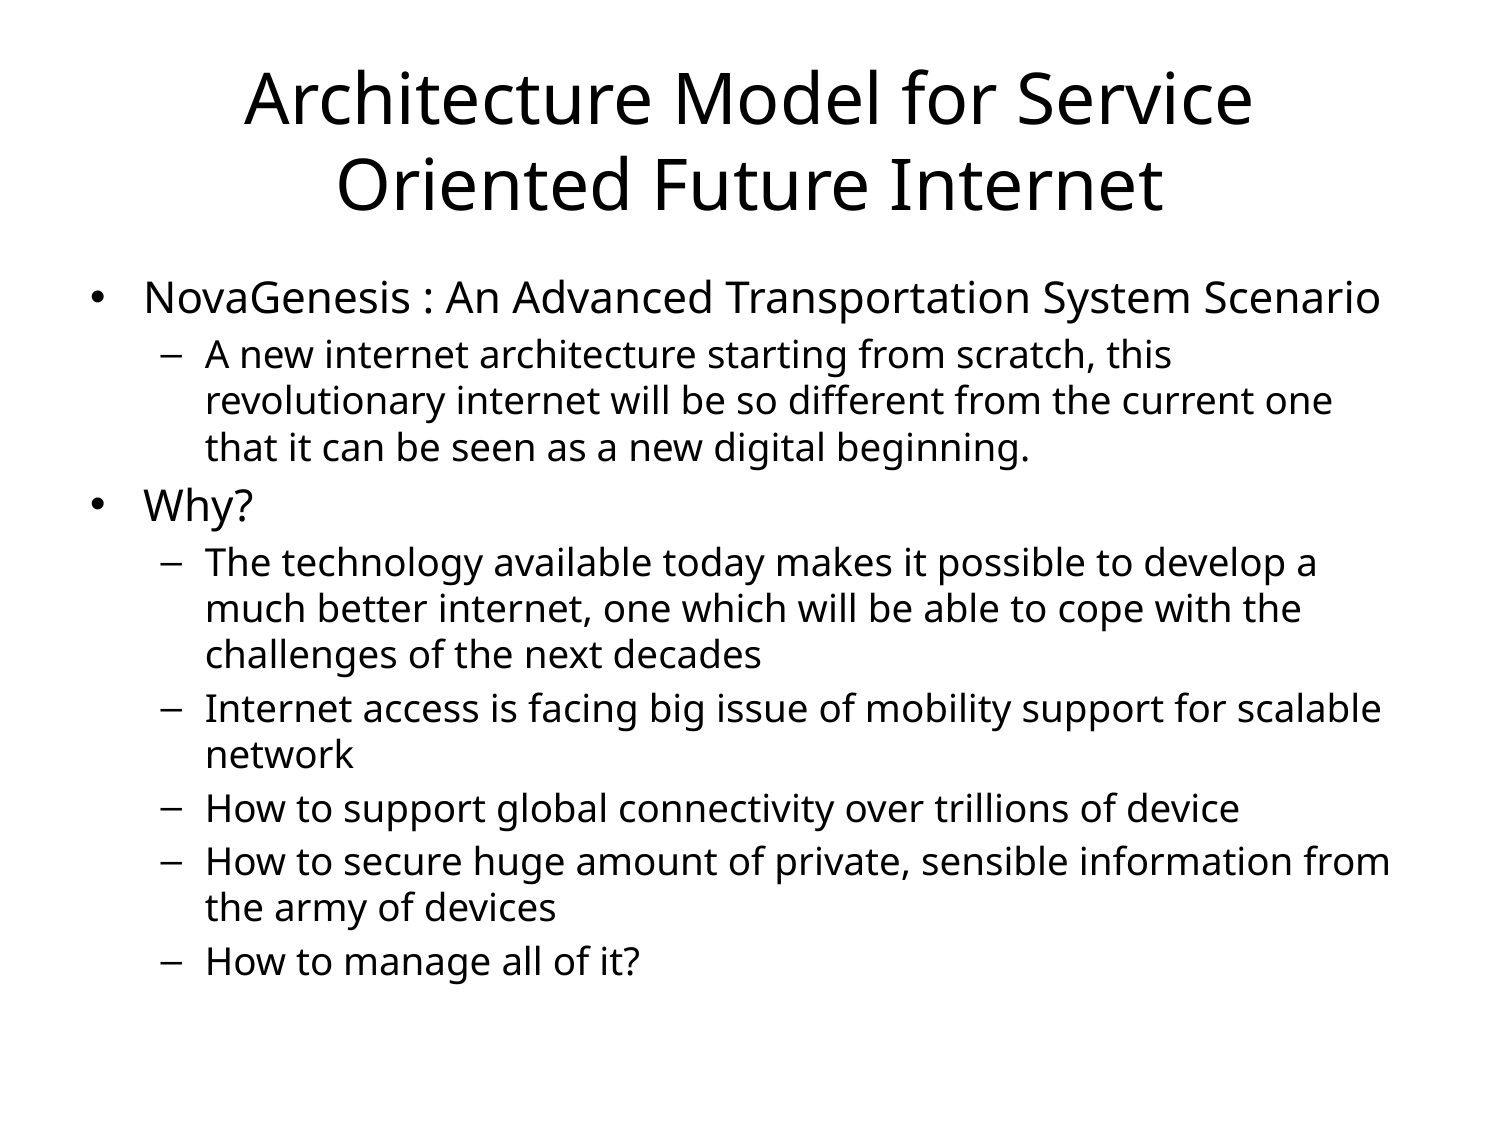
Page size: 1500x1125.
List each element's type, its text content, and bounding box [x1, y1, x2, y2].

title Architecture Model for Service Oriented Future Internet [75, 45, 1425, 233]
list NovaGenesis : An Advanced Transportation System Scenario A new internet architecture starting from scratch, this revolutionary internet will be so different from the current one that it can be seen as a new digital beginning. Why? The technology available today makes it possible to develop a much better internet, one which will be able to cope with the challenges of the next decades Internet access is facing big issue of mobility support for scalable network How to support global connectivity over trillions of device How to secure huge amount of private, sensible information from the army of devices How to manage all of it? [75, 262, 1425, 1005]
